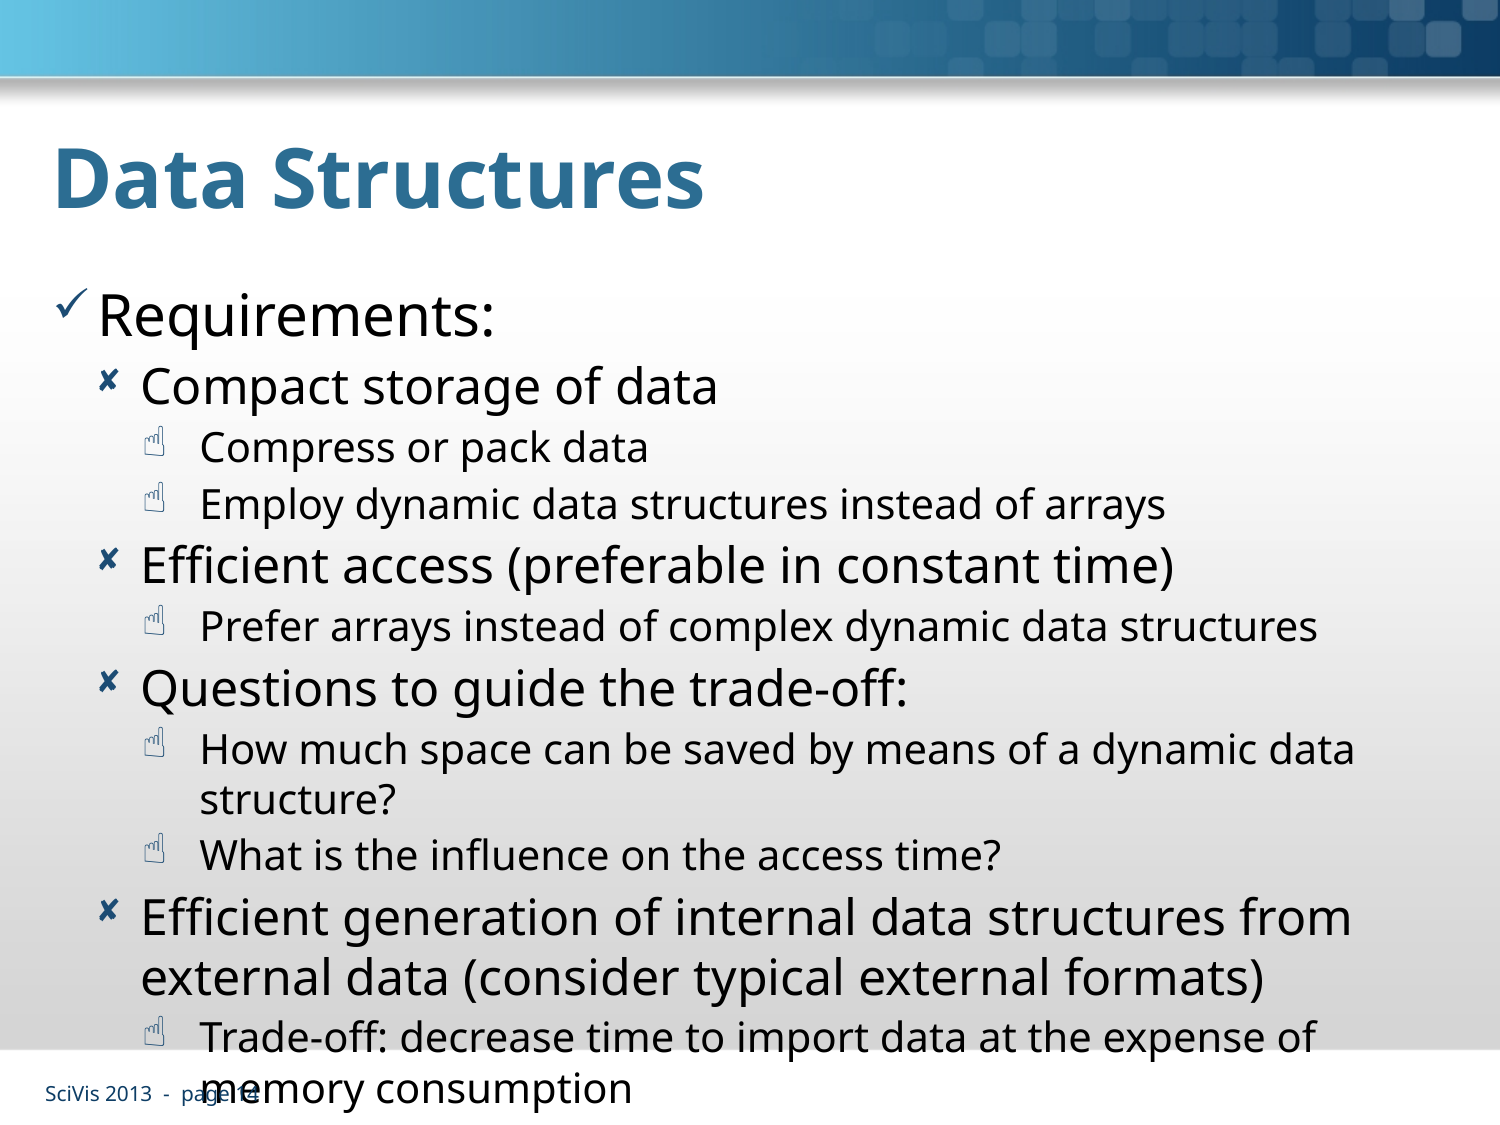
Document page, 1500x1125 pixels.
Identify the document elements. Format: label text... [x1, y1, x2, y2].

list Requirements: Compact storage of data Compress or pack data Employ dynamic data structures instead of arrays Efficient access (preferable in constant time) Prefer arrays instead of complex dynamic data structures Questions to guide the trade‐off: How much space can be saved by means of a dynamic data structure? What is the influence on the access time? Efficient generation of internal data structures from external data (consider typical external formats) Trade‐off: decrease time to import data at the expense of memory consumption [52, 271, 1451, 1019]
title Data Structures [51, 125, 1449, 236]
picture [0, 0, 1500, 1125]
footer SciVis 2013 - page 14 [30, 1073, 484, 1115]
